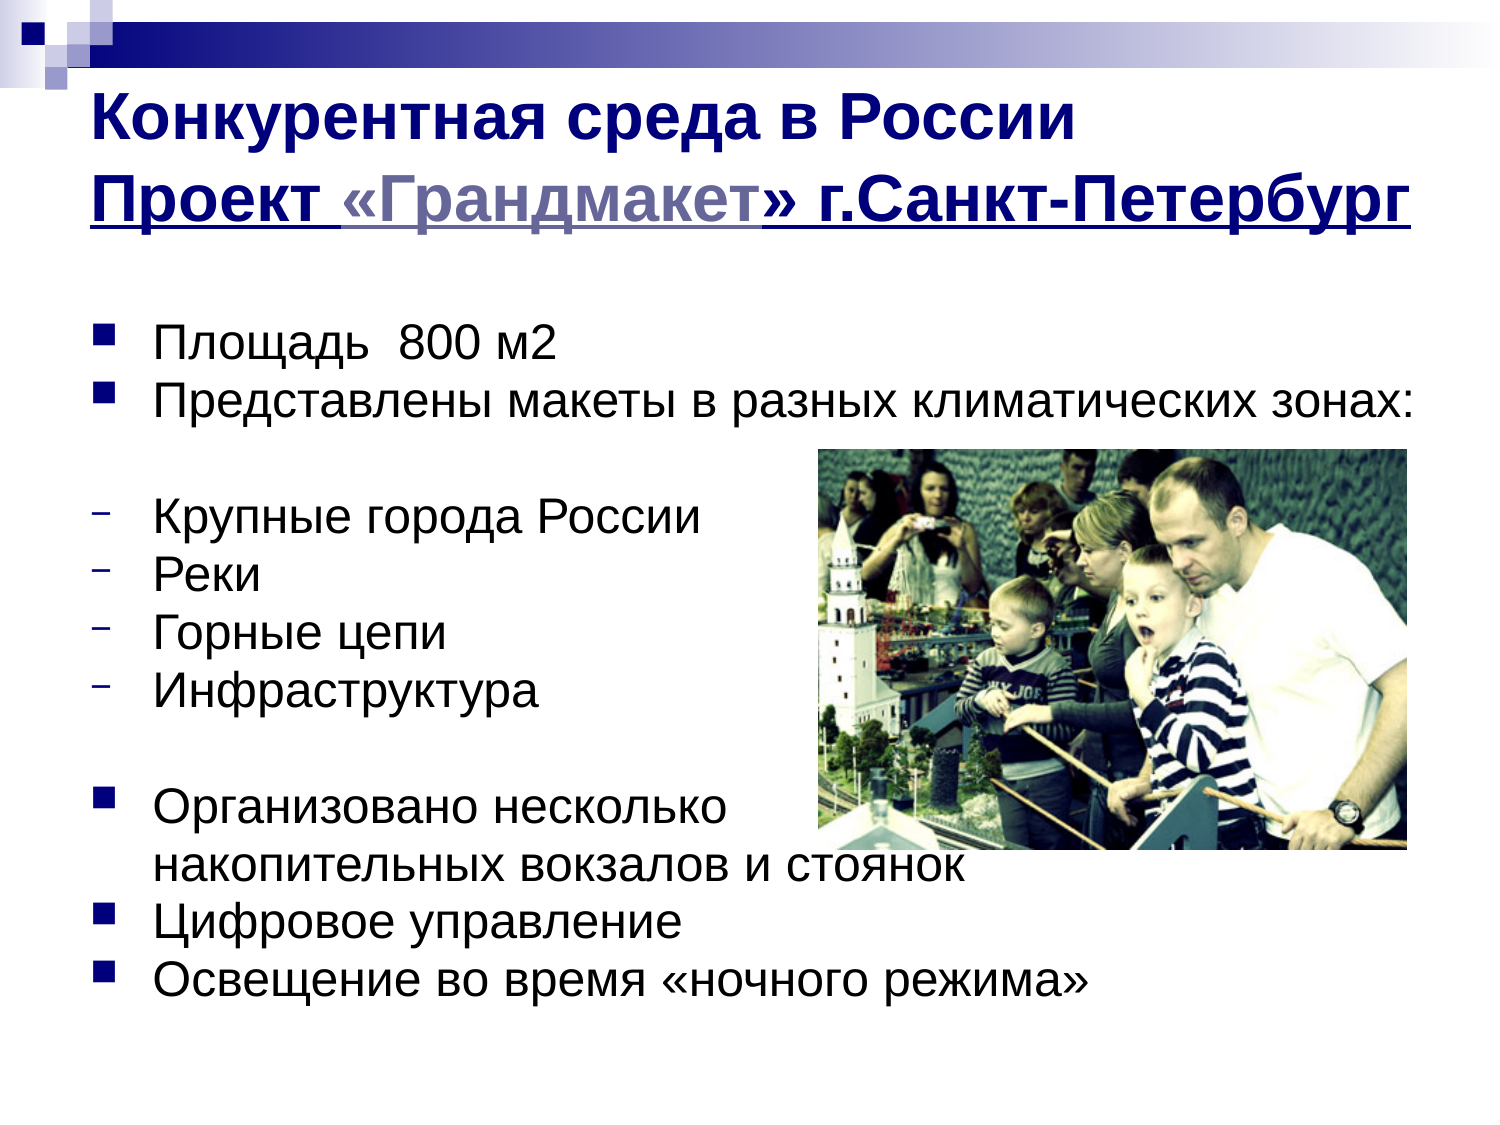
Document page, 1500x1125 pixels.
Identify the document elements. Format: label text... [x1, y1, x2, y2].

title Конкурентная среда в России [74, 0, 1426, 162]
picture [818, 449, 1407, 851]
list Проект «Грандмакет» г.Санкт-Петербург Площадь 800 м2 Представлены макеты в разных климатических зонах: Крупные города России Реки Горные цепи Инфраструктура Организовано несколько накопительных вокзалов и стоянок Цифровое управление Освещение во время «ночного режима» [74, 162, 1500, 913]
